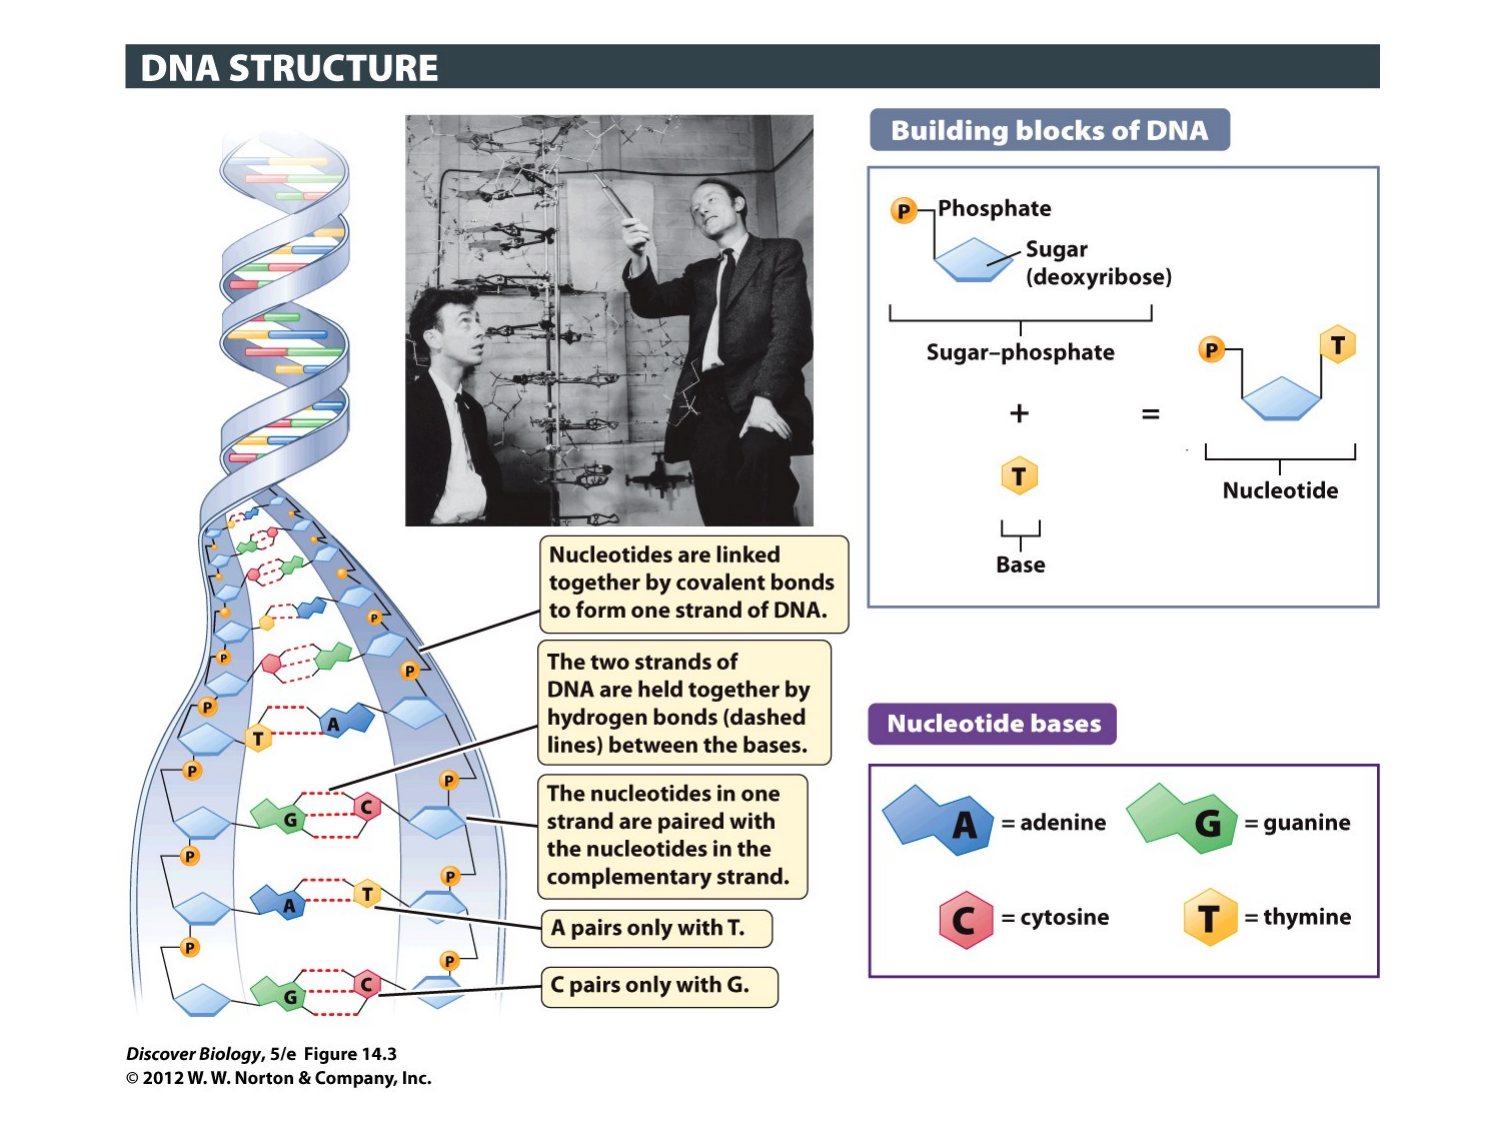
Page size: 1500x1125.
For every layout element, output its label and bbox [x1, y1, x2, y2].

picture [116, 35, 1386, 1092]
